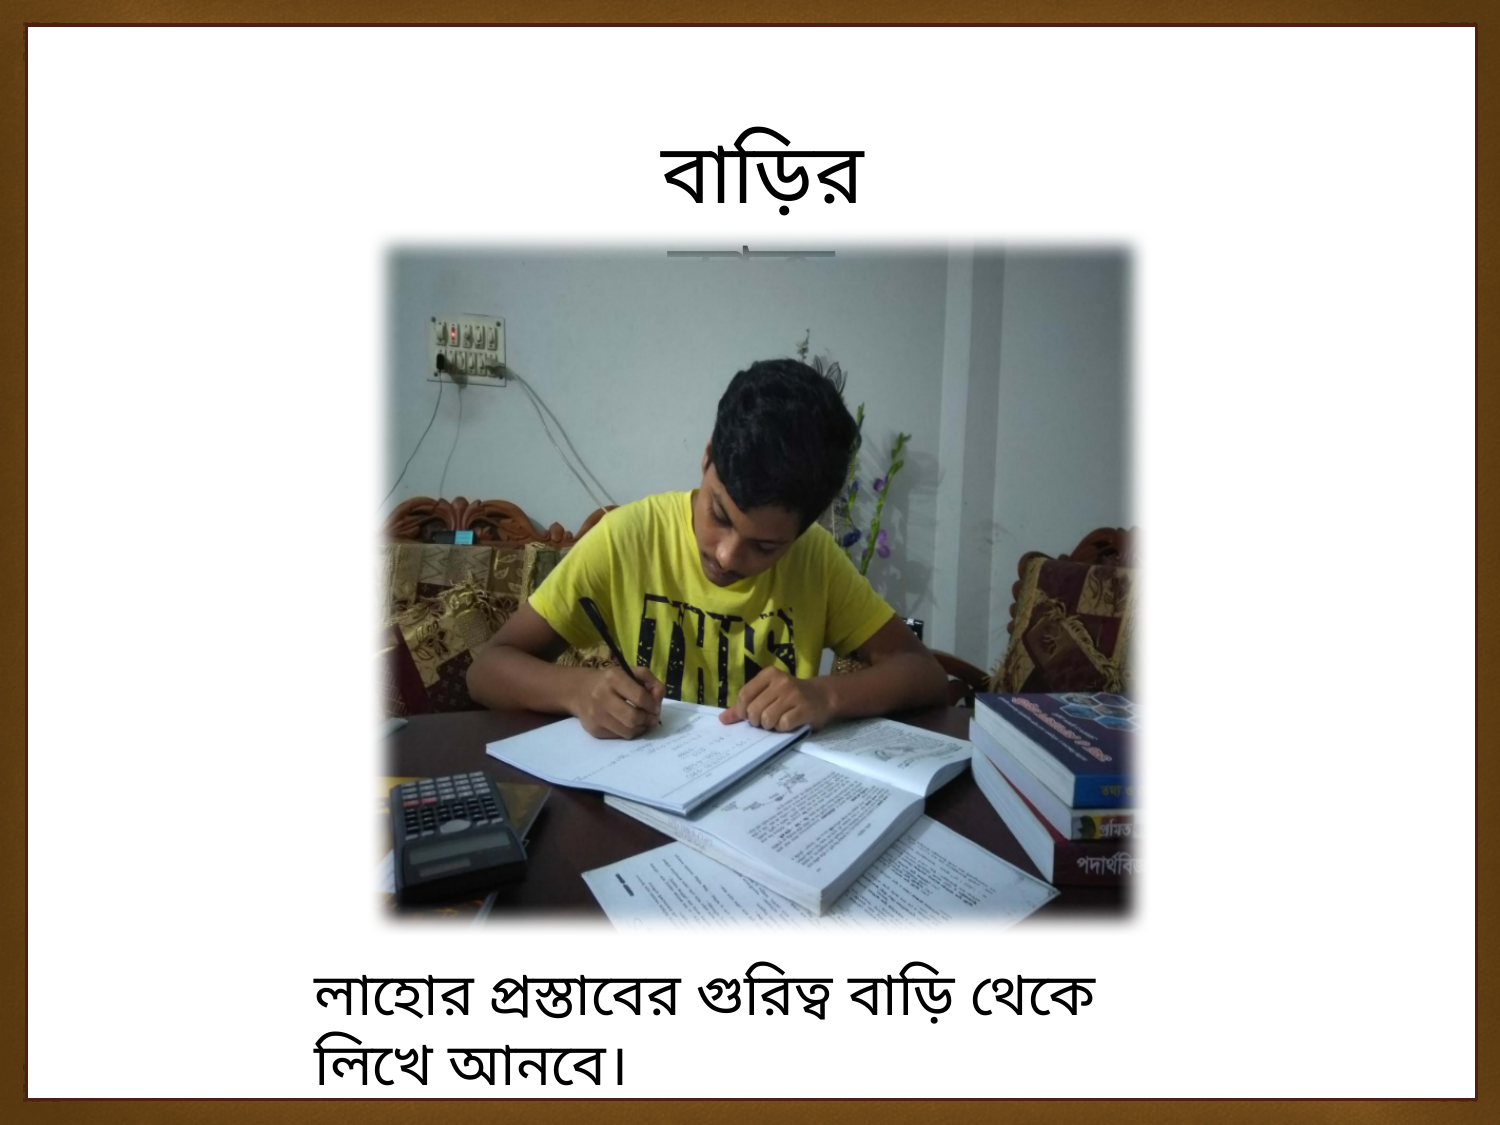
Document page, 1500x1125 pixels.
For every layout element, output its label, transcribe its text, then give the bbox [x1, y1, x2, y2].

picture [0, 0, 1500, 1125]
text_box বাড়ির কাজ [574, 112, 950, 226]
text_box [25, 23, 1478, 1101]
text_box লাহোর প্রস্তাবের গুরিত্ব বাড়ি থেকে লিখে আনবে। [300, 949, 1225, 1105]
